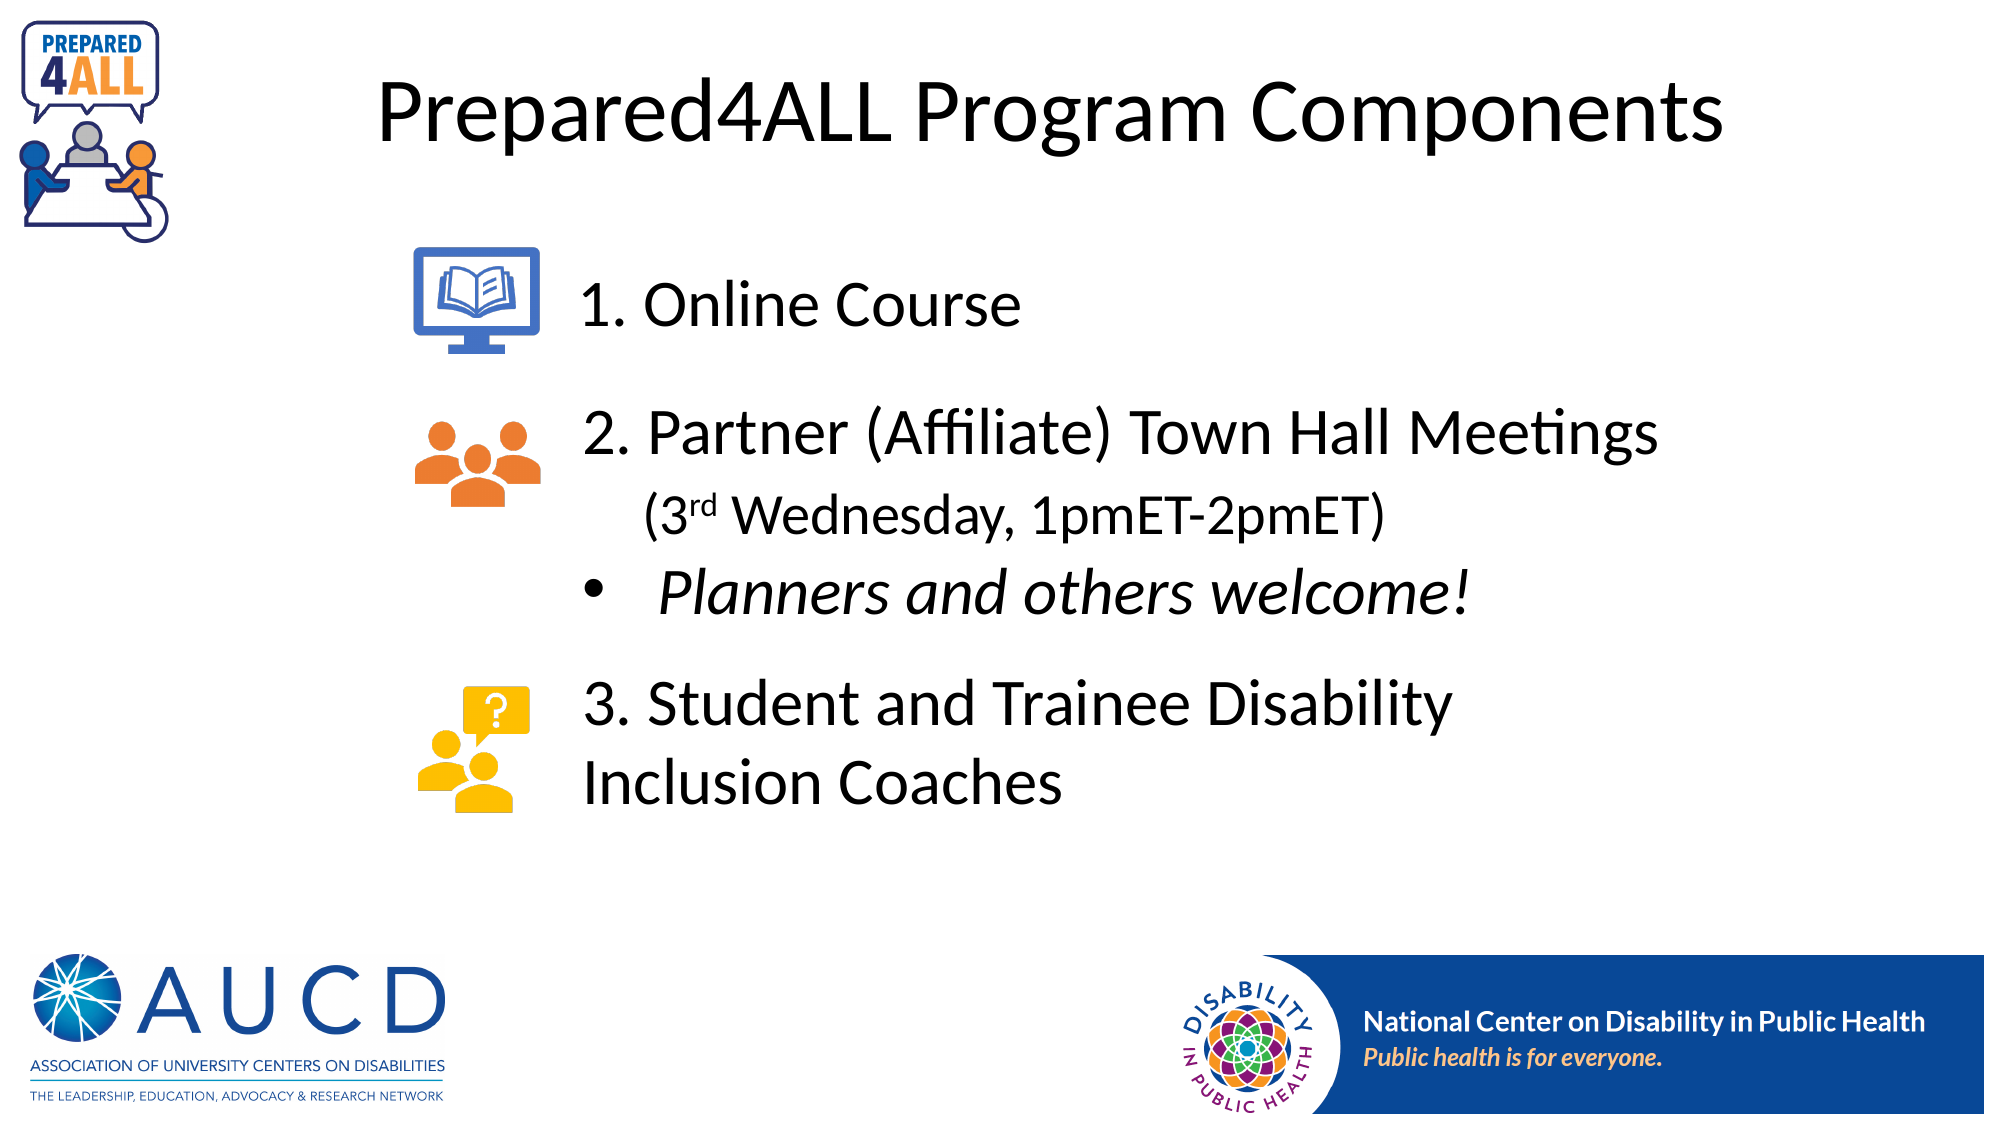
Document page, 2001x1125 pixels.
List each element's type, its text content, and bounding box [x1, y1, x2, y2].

text_box 3. Student and Trainee Disability Inclusion Coaches [567, 571, 1493, 826]
picture [30, 954, 445, 1102]
text_box 1. Online Course [563, 252, 1128, 348]
picture [1168, 955, 1984, 1116]
picture [406, 386, 549, 542]
text_box 2. Partner (Affiliate) Town Hall Meetings (3rd Wednesday, 1pmET-2pmET) Planners and others welcome! [567, 380, 1929, 795]
picture [401, 225, 552, 376]
picture [398, 674, 549, 825]
picture [0, 0, 180, 251]
text_box Prepared4ALL Program Components [204, 42, 1899, 168]
